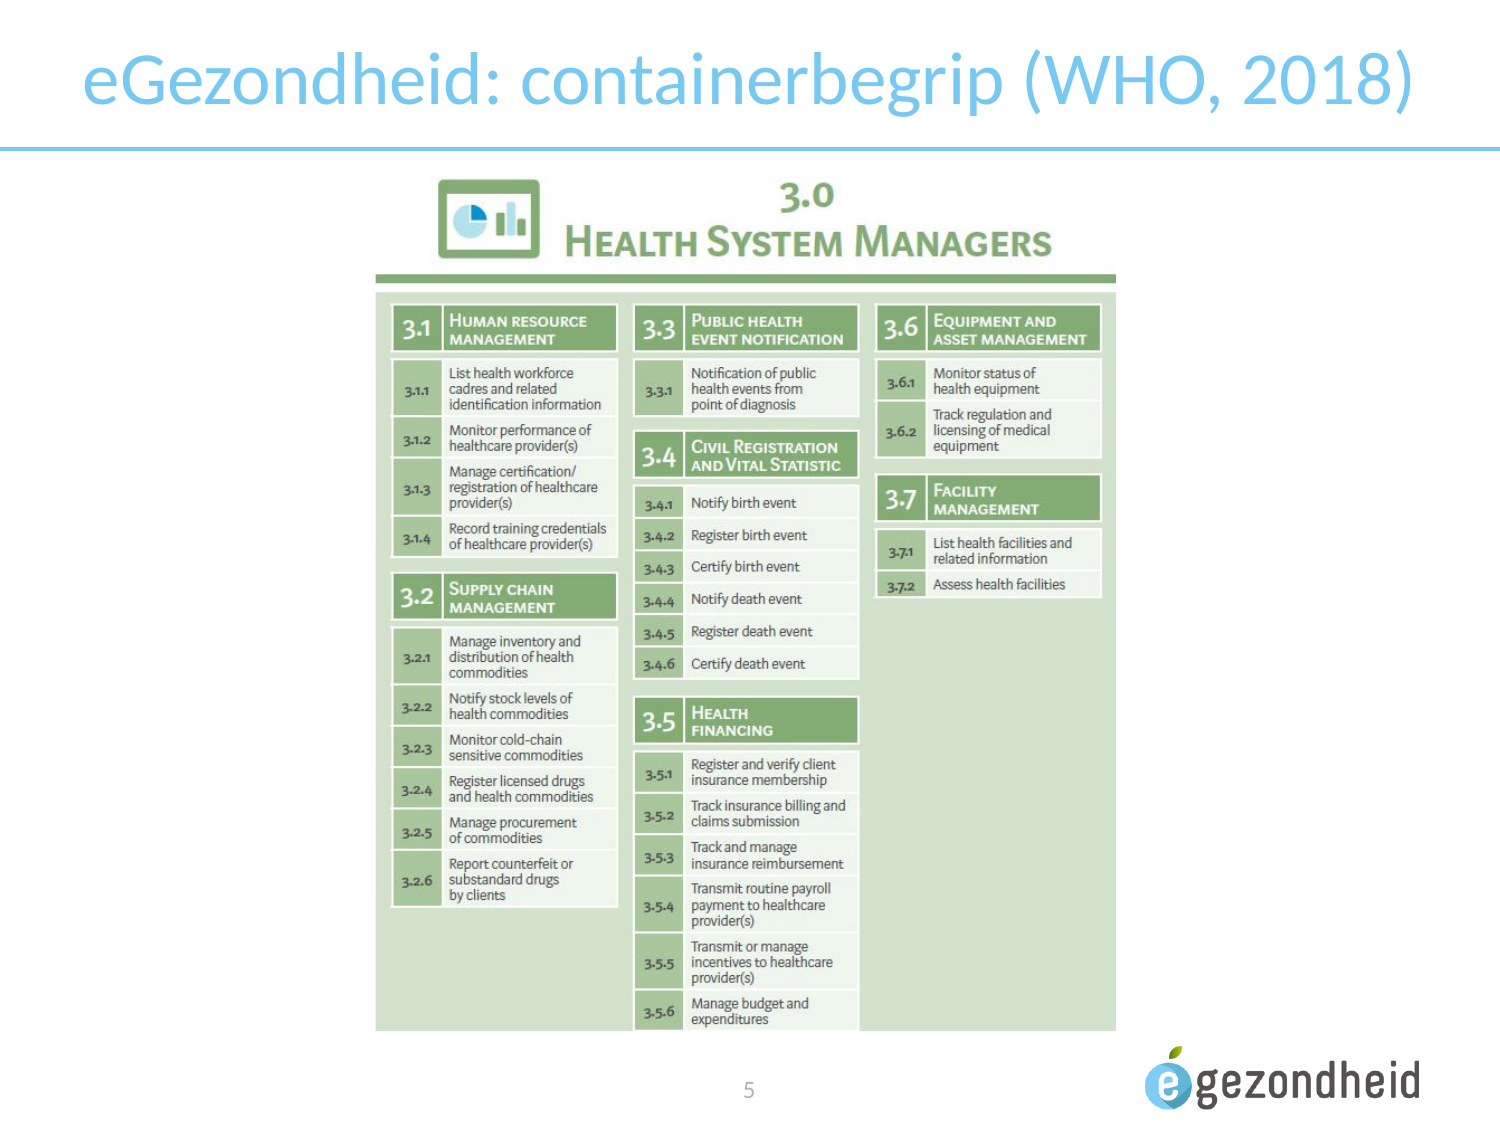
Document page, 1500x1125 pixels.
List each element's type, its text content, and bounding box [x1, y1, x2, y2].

slide_number 5 [577, 1058, 928, 1119]
title eGezondheid: containerbegrip (WHO, 2018) [0, 0, 1500, 149]
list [371, 174, 1117, 1032]
picture [1116, 1037, 1447, 1125]
